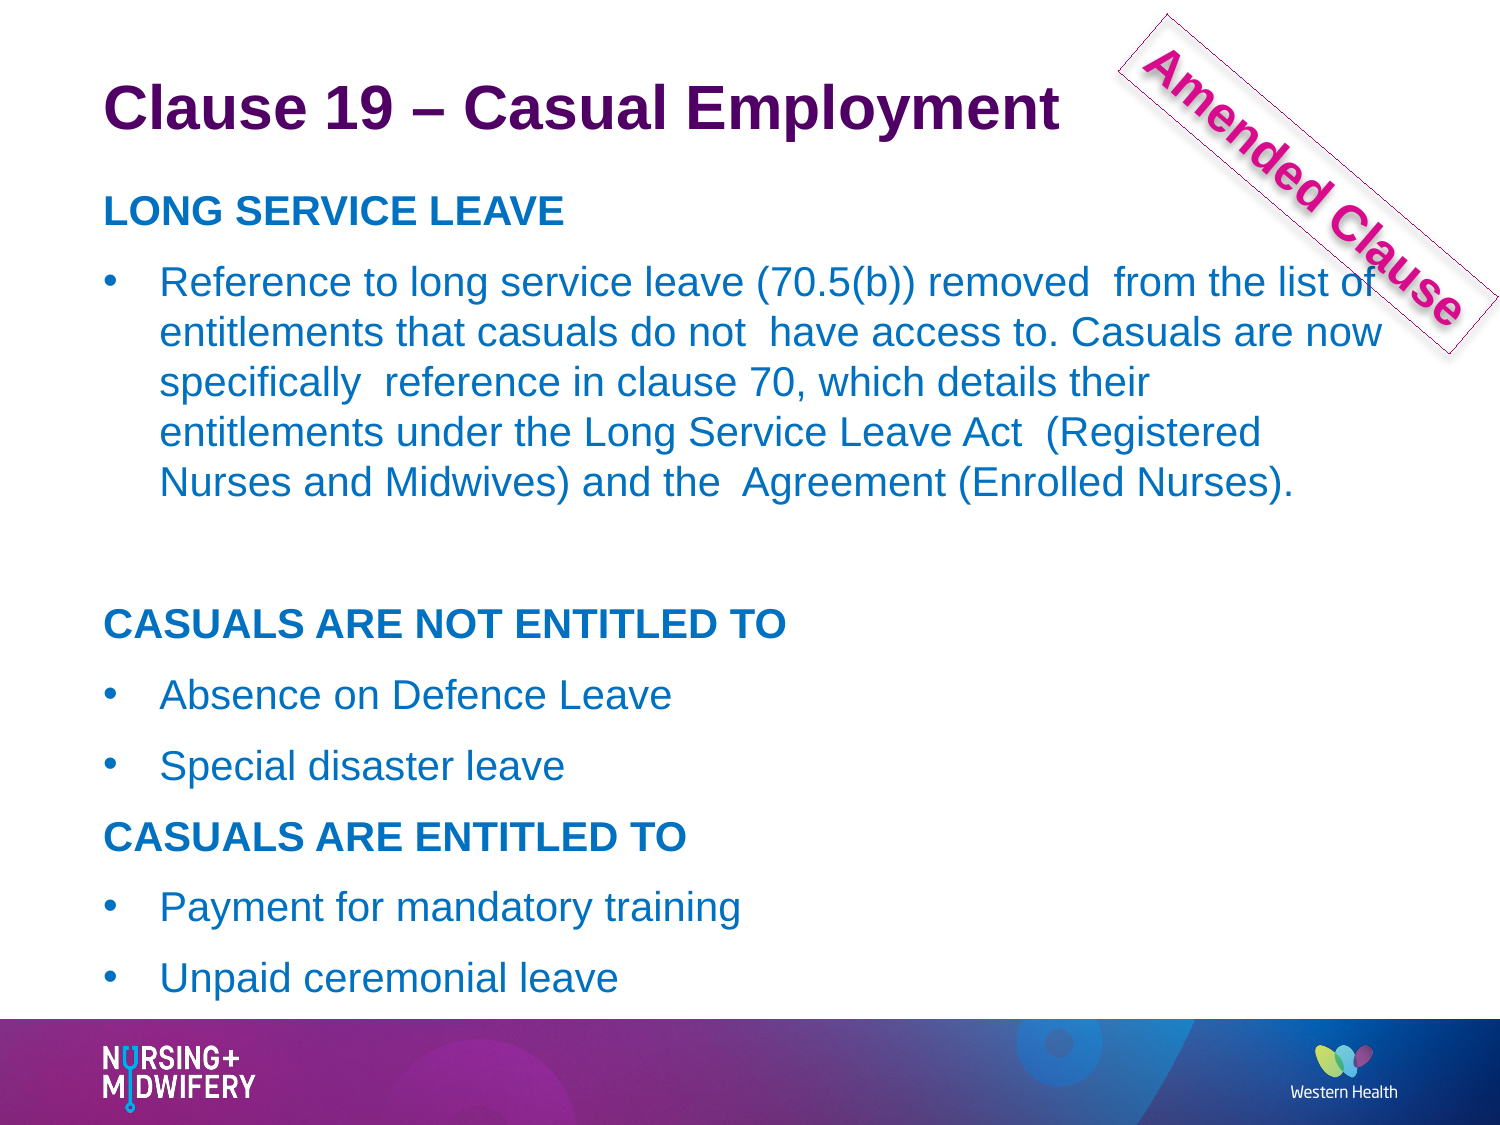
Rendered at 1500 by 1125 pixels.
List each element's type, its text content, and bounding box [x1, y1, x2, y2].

title Clause 19 – Casual Employment [103, 82, 1232, 184]
picture [0, 1019, 1500, 1125]
list LONG SERVICE LEAVE Reference to long service leave (70.5(b)) removed from the list of entitlements that casuals do not have access to. Casuals are now specifically reference in clause 70, which details their entitlements under the Long Service Leave Act (Registered Nurses and Midwives) and the Agreement (Enrolled Nurses). CASUALS ARE NOT ENTITLED TO Absence on Defence Leave Special disaster leave CASUALS ARE ENTITLED TO Payment for mandatory training Unpaid ceremonial leave [103, 184, 1397, 762]
title Clause 19 – Casual Employment [1250, 82, 1397, 184]
text_box Amended Clause [1118, 13, 1499, 354]
